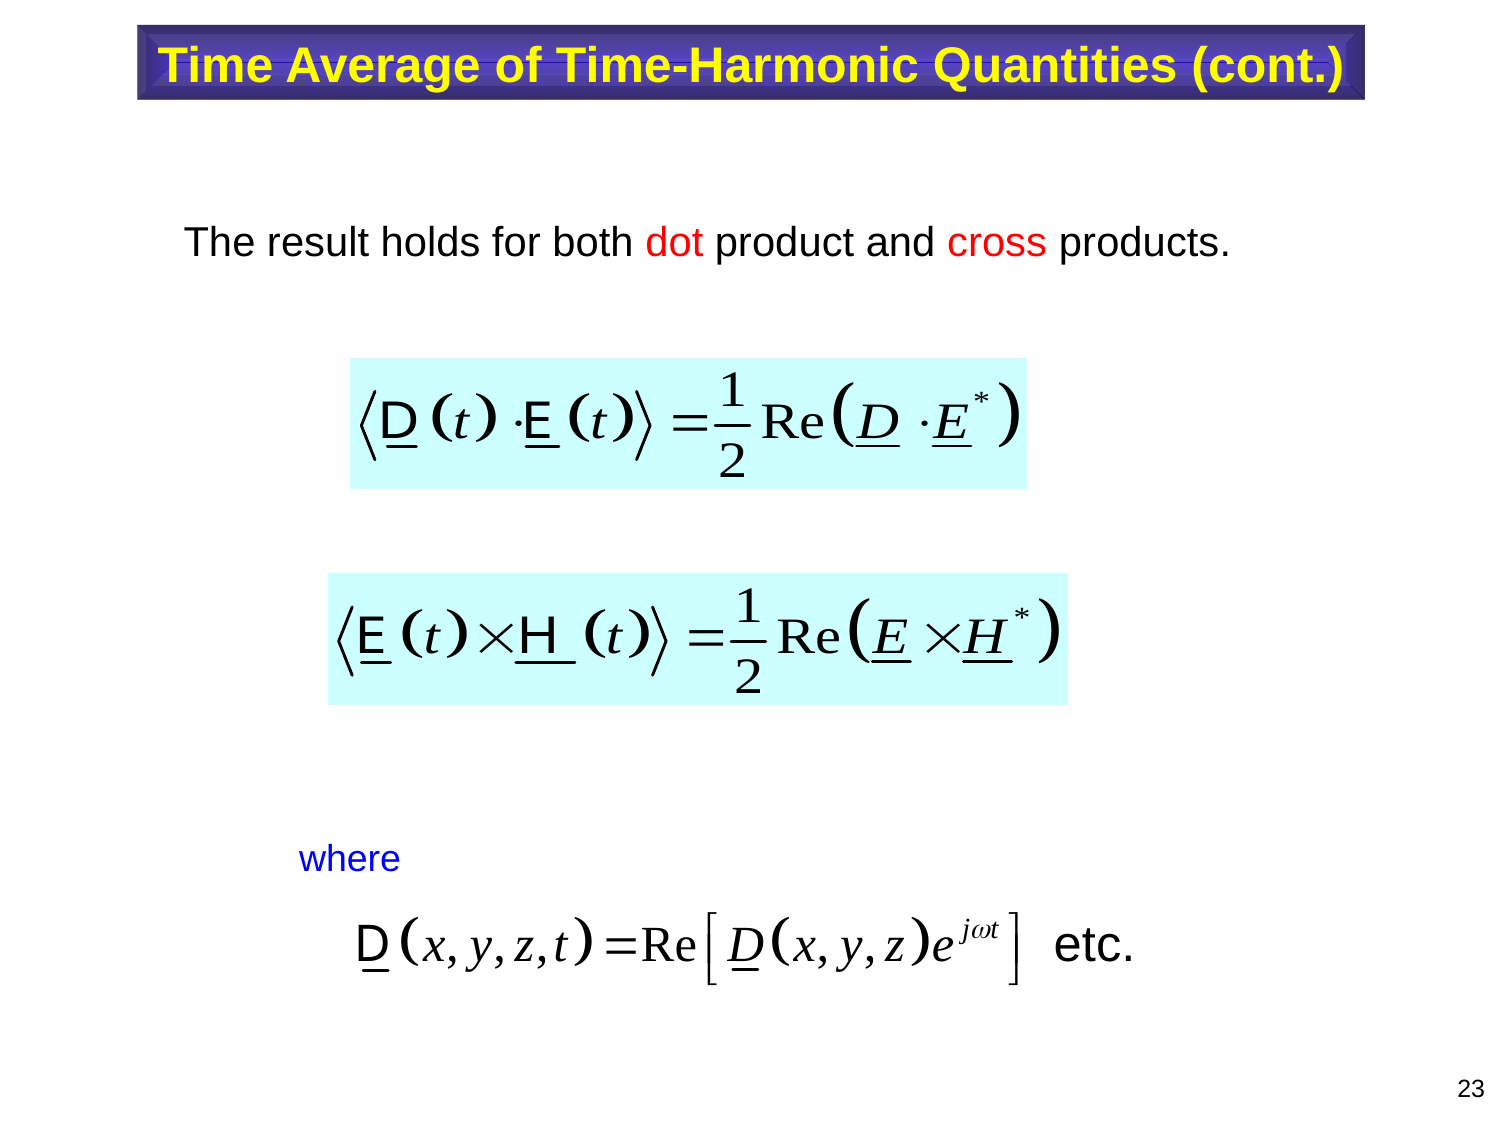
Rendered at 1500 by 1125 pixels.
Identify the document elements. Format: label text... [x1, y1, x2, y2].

slide_number 23 [1149, 1065, 1500, 1125]
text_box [349, 902, 1143, 996]
text_box The result holds for both dot product and cross products. [168, 207, 1246, 273]
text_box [327, 572, 1068, 706]
text_box where [284, 826, 416, 887]
text_box Time Average of Time-Harmonic Quantities (cont.) [137, 24, 1365, 100]
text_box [349, 357, 1028, 490]
